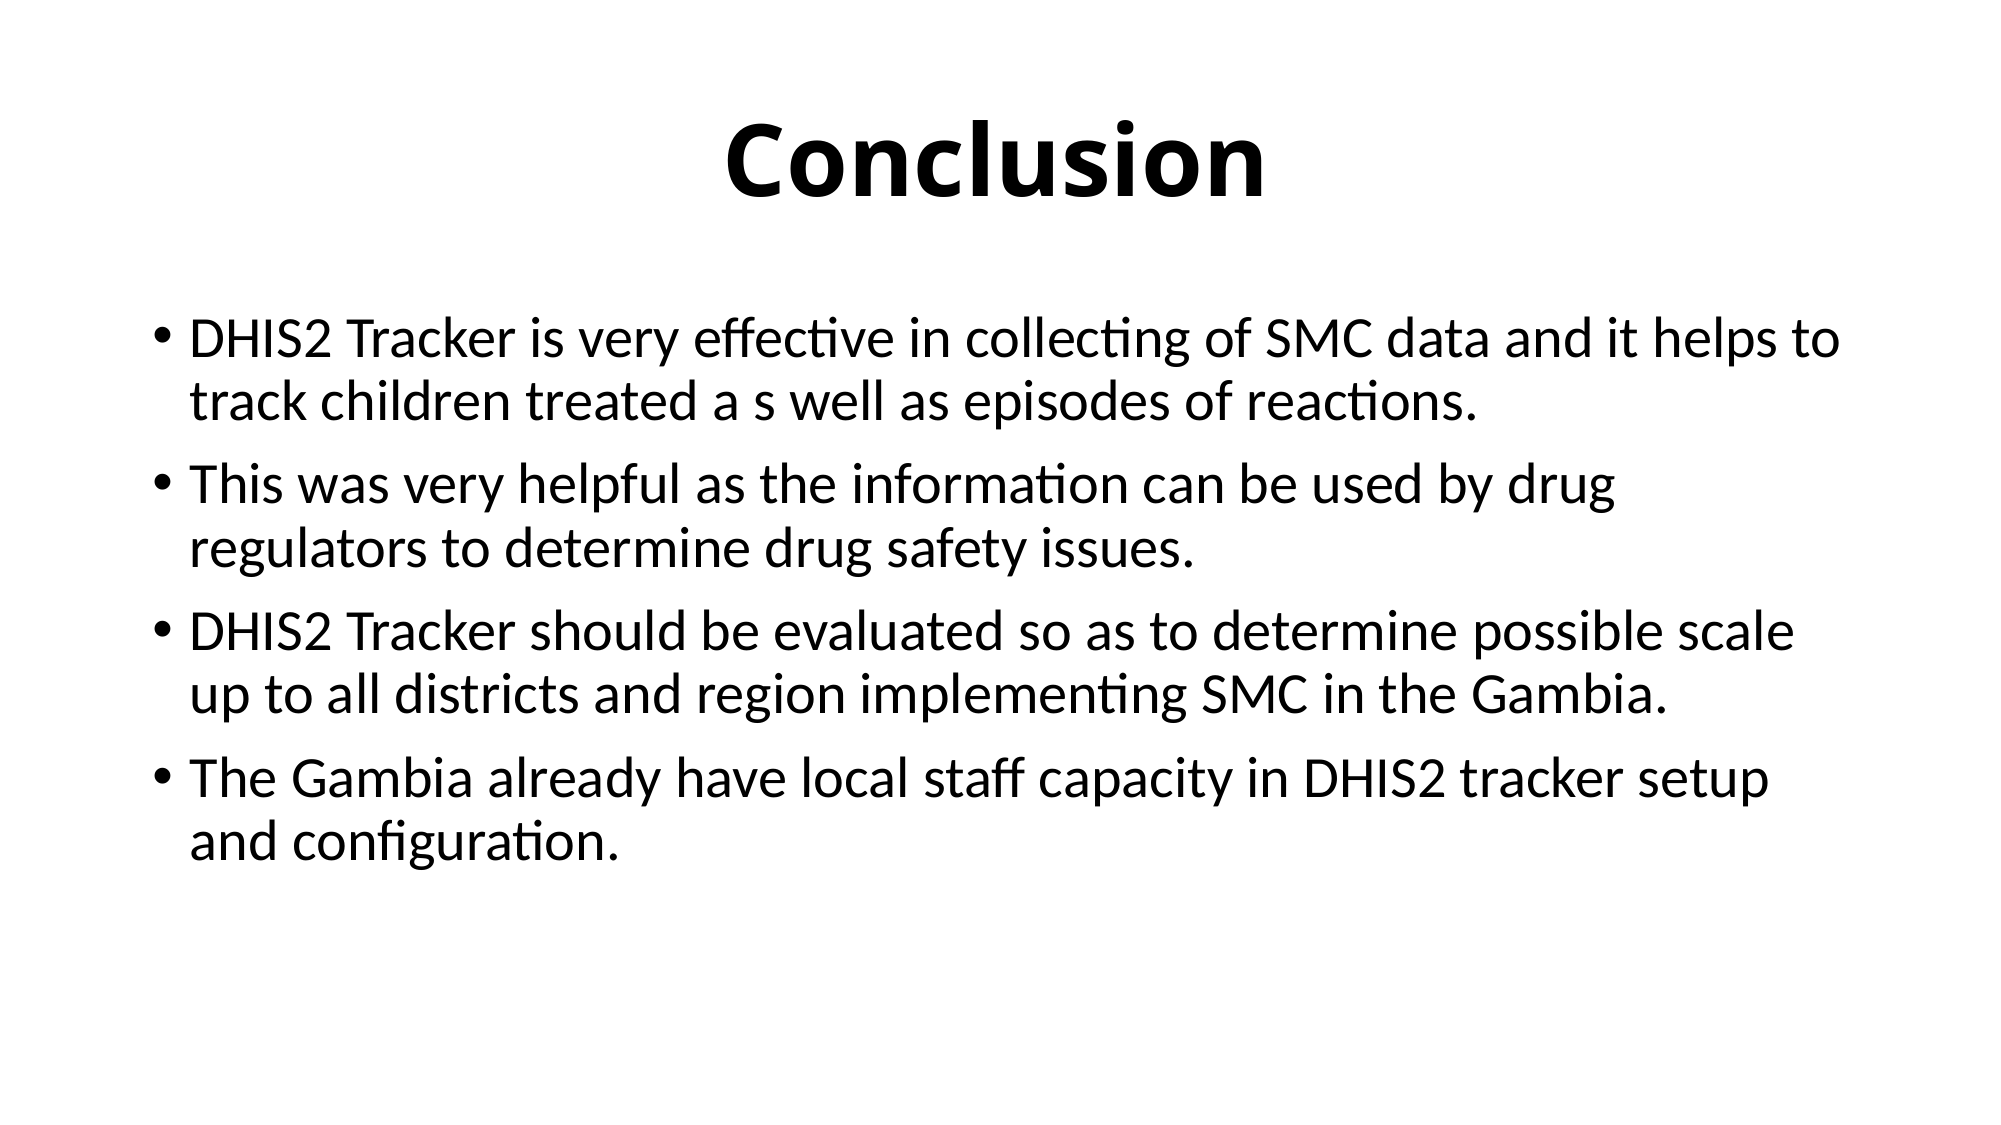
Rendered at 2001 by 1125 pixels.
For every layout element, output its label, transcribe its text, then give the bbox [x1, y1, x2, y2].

title Conclusion [129, 51, 1863, 278]
list DHIS2 Tracker is very effective in collecting of SMC data and it helps to track children treated a s well as episodes of reactions. This was very helpful as the information can be used by drug regulators to determine drug safety issues. DHIS2 Tracker should be evaluated so as to determine possible scale up to all districts and region implementing SMC in the Gambia. The Gambia already have local staff capacity in DHIS2 tracker setup and configuration. [137, 299, 1863, 1014]
